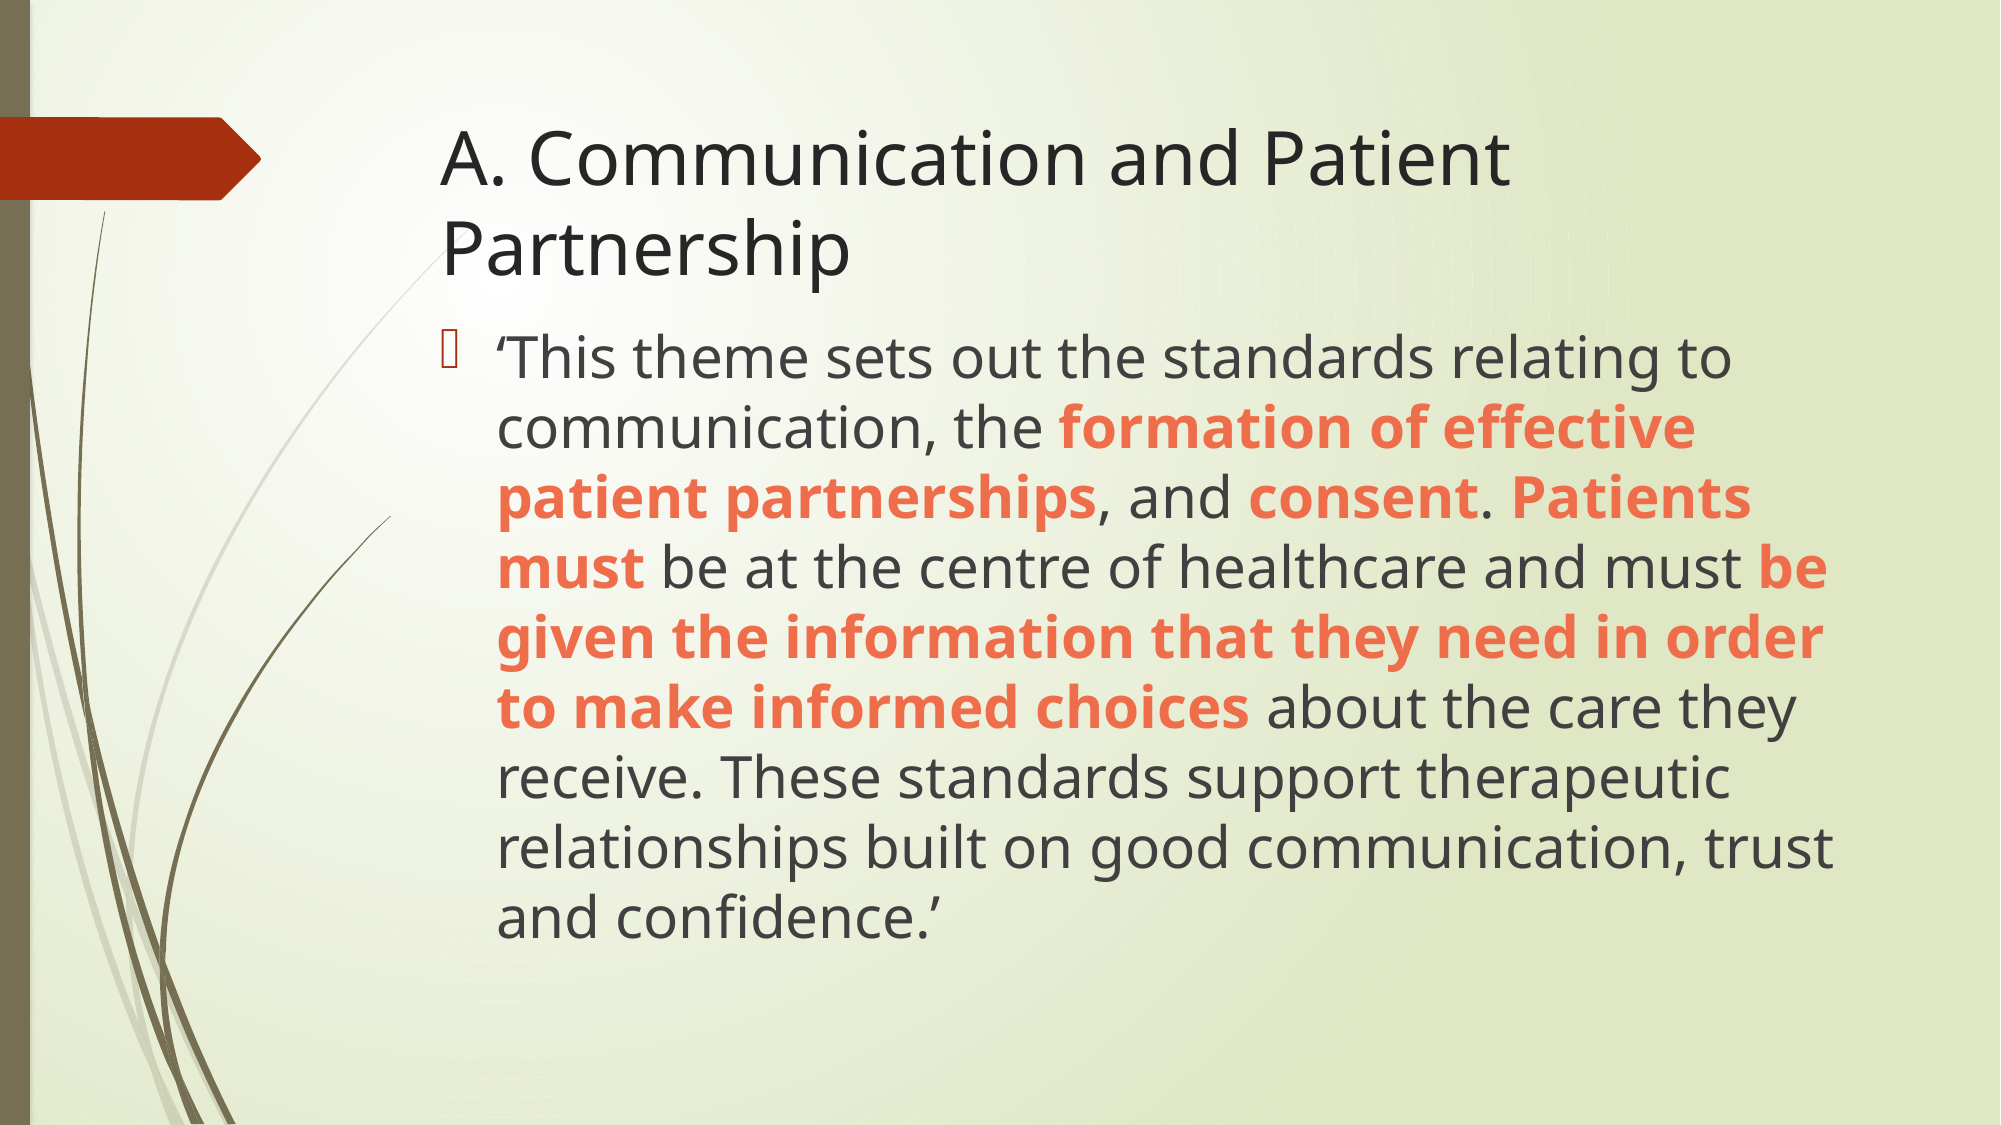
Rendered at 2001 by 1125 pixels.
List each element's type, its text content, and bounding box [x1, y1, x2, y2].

title A. Communication and Patient Partnership [425, 102, 1888, 312]
list ‘This theme sets out the standards relating to communication, the formation of effective patient partnerships, and consent. Patients must be at the centre of healthcare and must be given the information that they need in order to make informed choices about the care they receive. These standards support therapeutic relationships built on good communication, trust and confidence.’ [424, 312, 1888, 1012]
